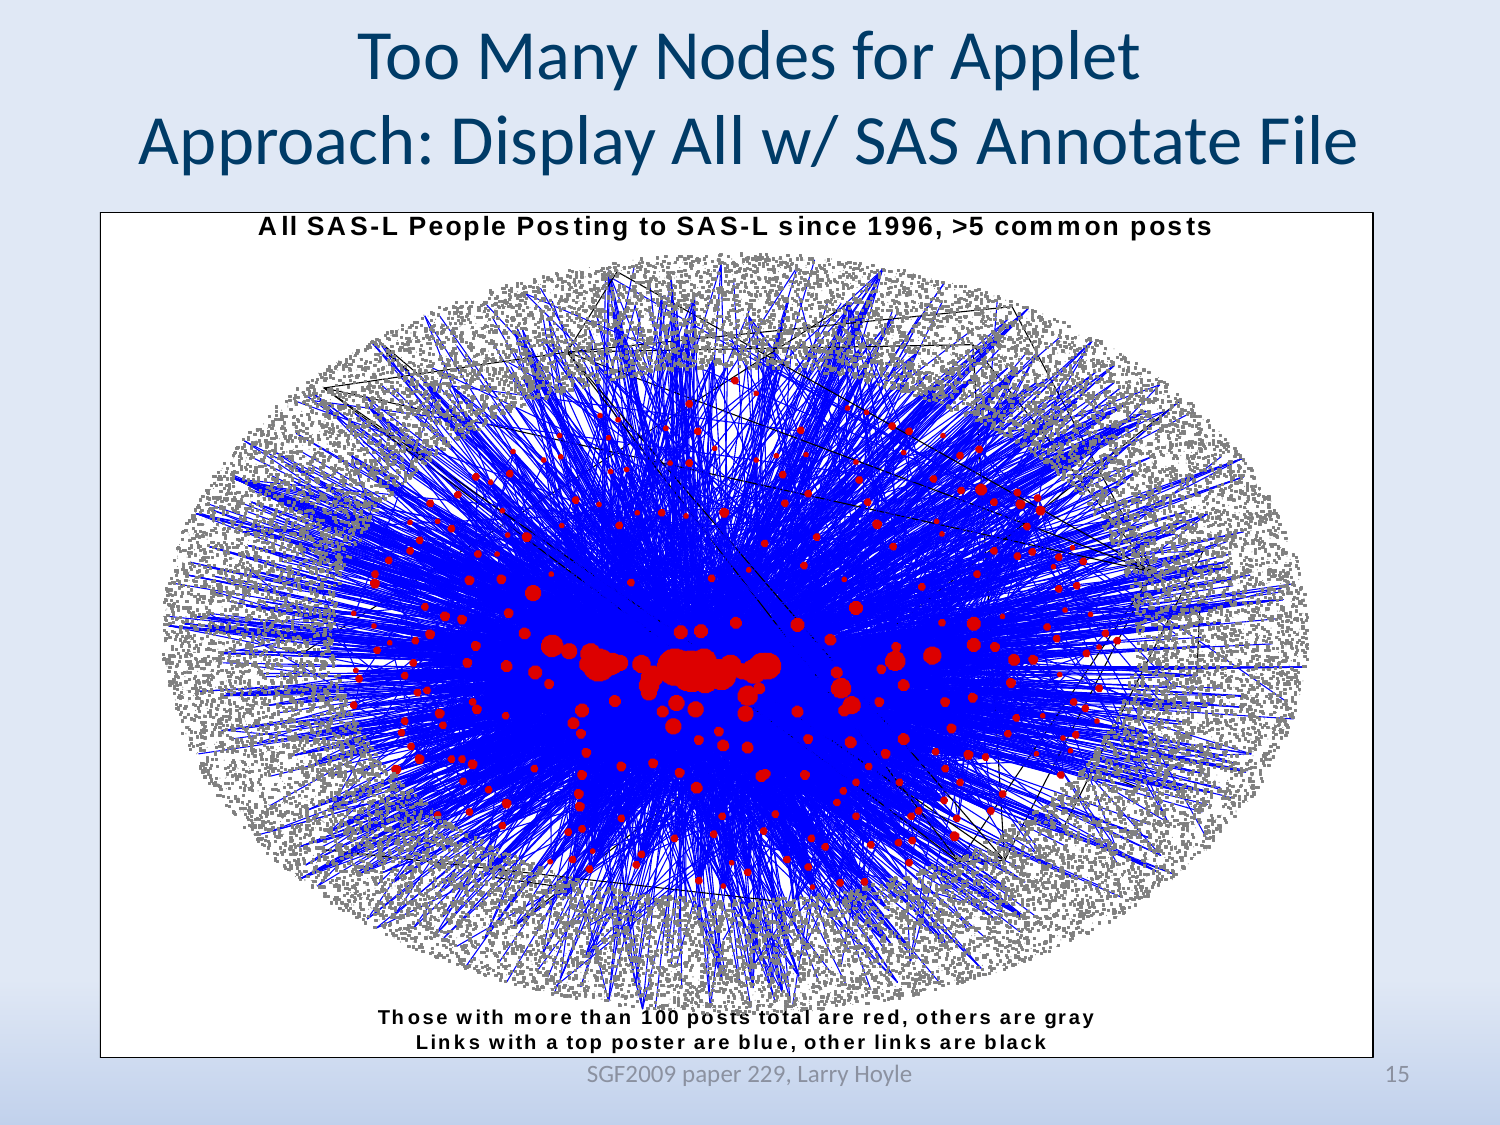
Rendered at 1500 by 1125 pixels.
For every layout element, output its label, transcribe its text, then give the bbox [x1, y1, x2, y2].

footer SGF2009 paper 229, Larry Hoyle [512, 1070, 988, 1103]
title Too Many Nodes for Applet Approach: Display All w/ SAS Annotate File [0, 0, 1500, 188]
picture [99, 212, 1376, 1062]
slide_number 15 [1074, 1042, 1425, 1103]
